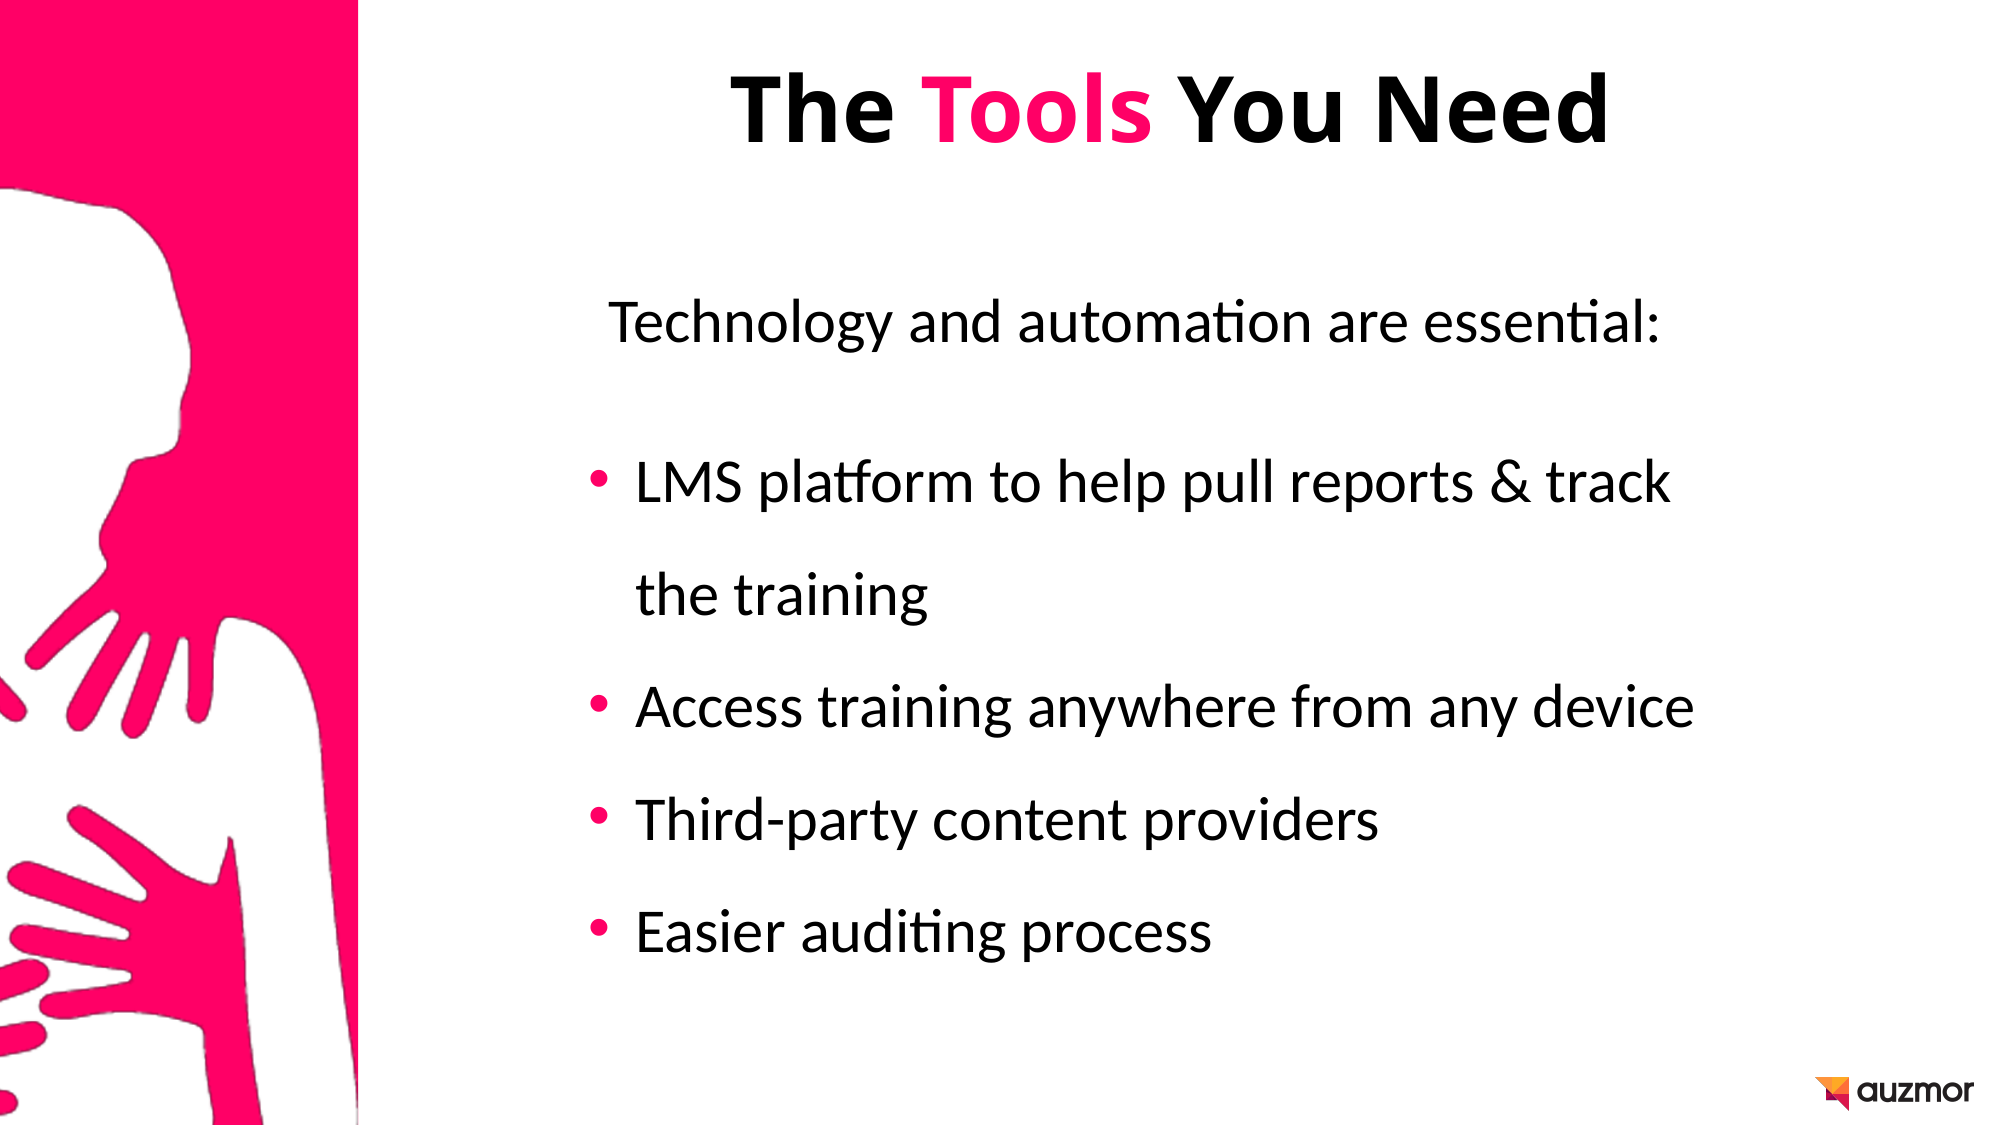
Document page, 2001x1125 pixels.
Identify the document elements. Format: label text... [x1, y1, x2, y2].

text_box LMS platform to help pull reports & track the training Access training anywhere from any device Third-party content providers Easier auditing process [573, 395, 1769, 1033]
picture [1815, 1076, 1975, 1111]
text_box Technology and automation are essential: [593, 272, 1749, 410]
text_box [0, 0, 359, 1125]
text_box The Tools You Need [525, 43, 1816, 170]
